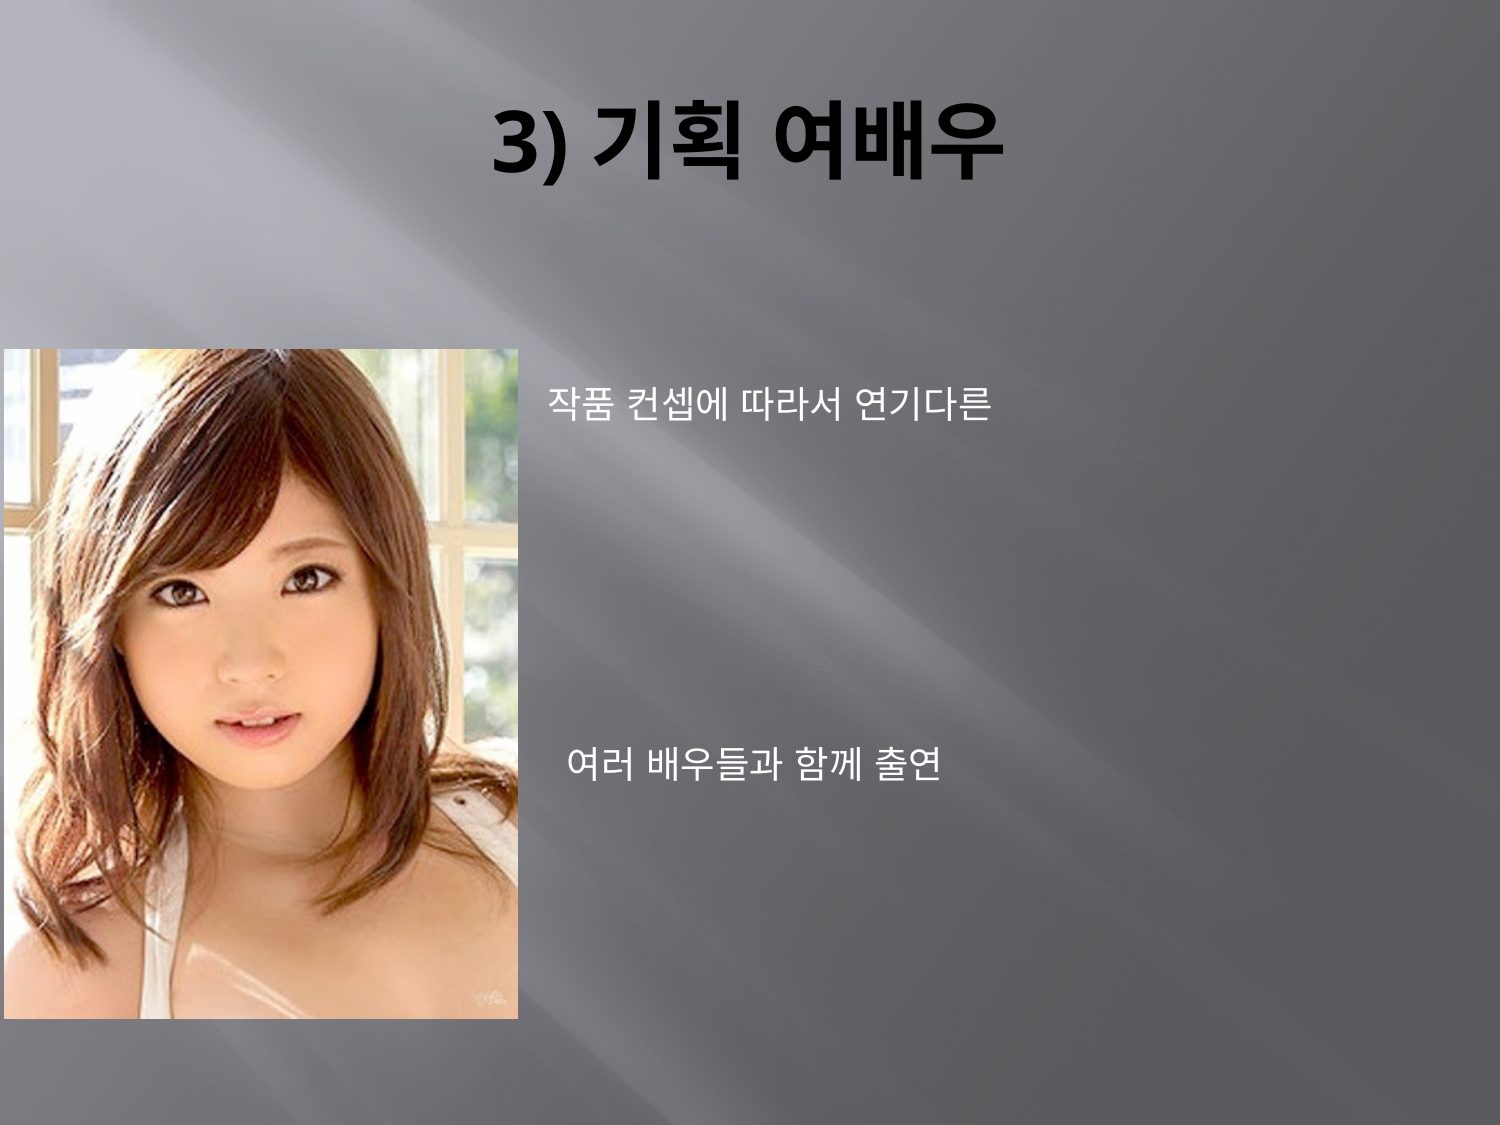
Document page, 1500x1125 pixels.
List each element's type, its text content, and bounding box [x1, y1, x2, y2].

text_box 작품 컨셉에 따라서 연기다른 여러 배우들과 함께 출연 [553, 373, 1008, 839]
title 3)기획 여배우 [75, 45, 1425, 233]
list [3, 349, 518, 1019]
